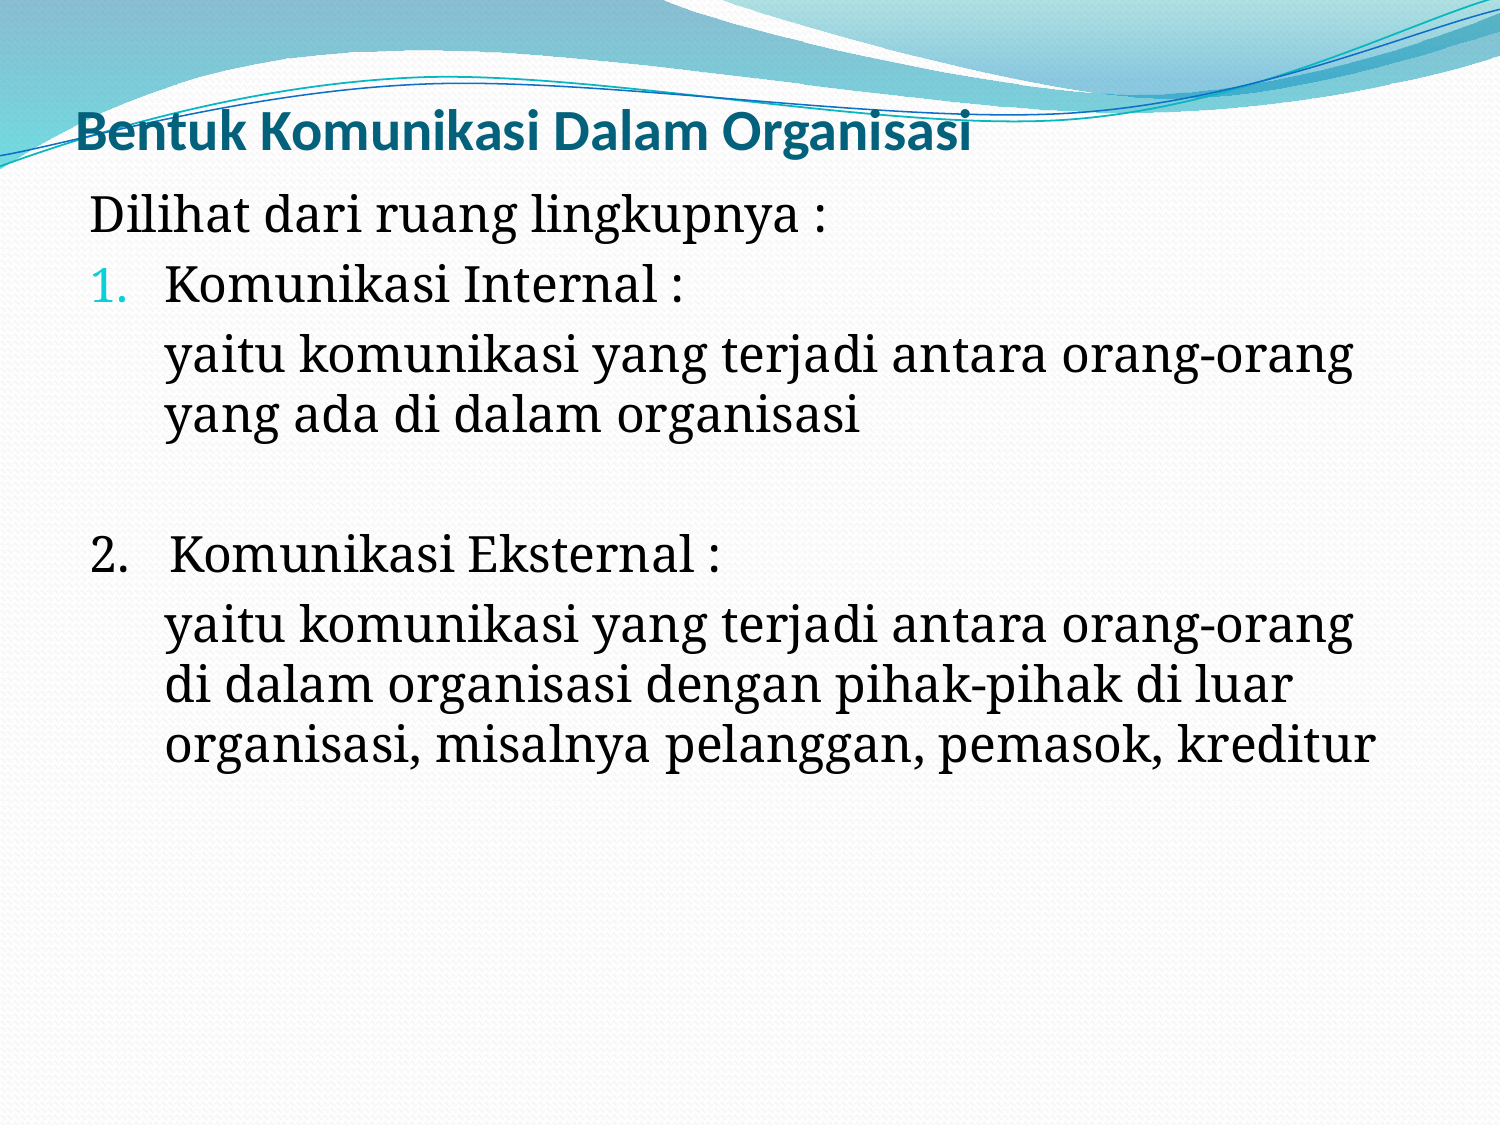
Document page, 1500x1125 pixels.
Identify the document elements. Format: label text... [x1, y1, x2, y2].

list Dilihat dari ruang lingkupnya : Komunikasi Internal : yaitu komunikasi yang terjadi antara orang-orang yang ada di dalam organisasi 2. Komunikasi Eksternal : yaitu komunikasi yang terjadi antara orang-orang di dalam organisasi dengan pihak-pihak di luar organisasi, misalnya pelanggan, pemasok, kreditur [75, 174, 1425, 1005]
title Bentuk Komunikasi Dalam Organisasi [75, 45, 1425, 163]
